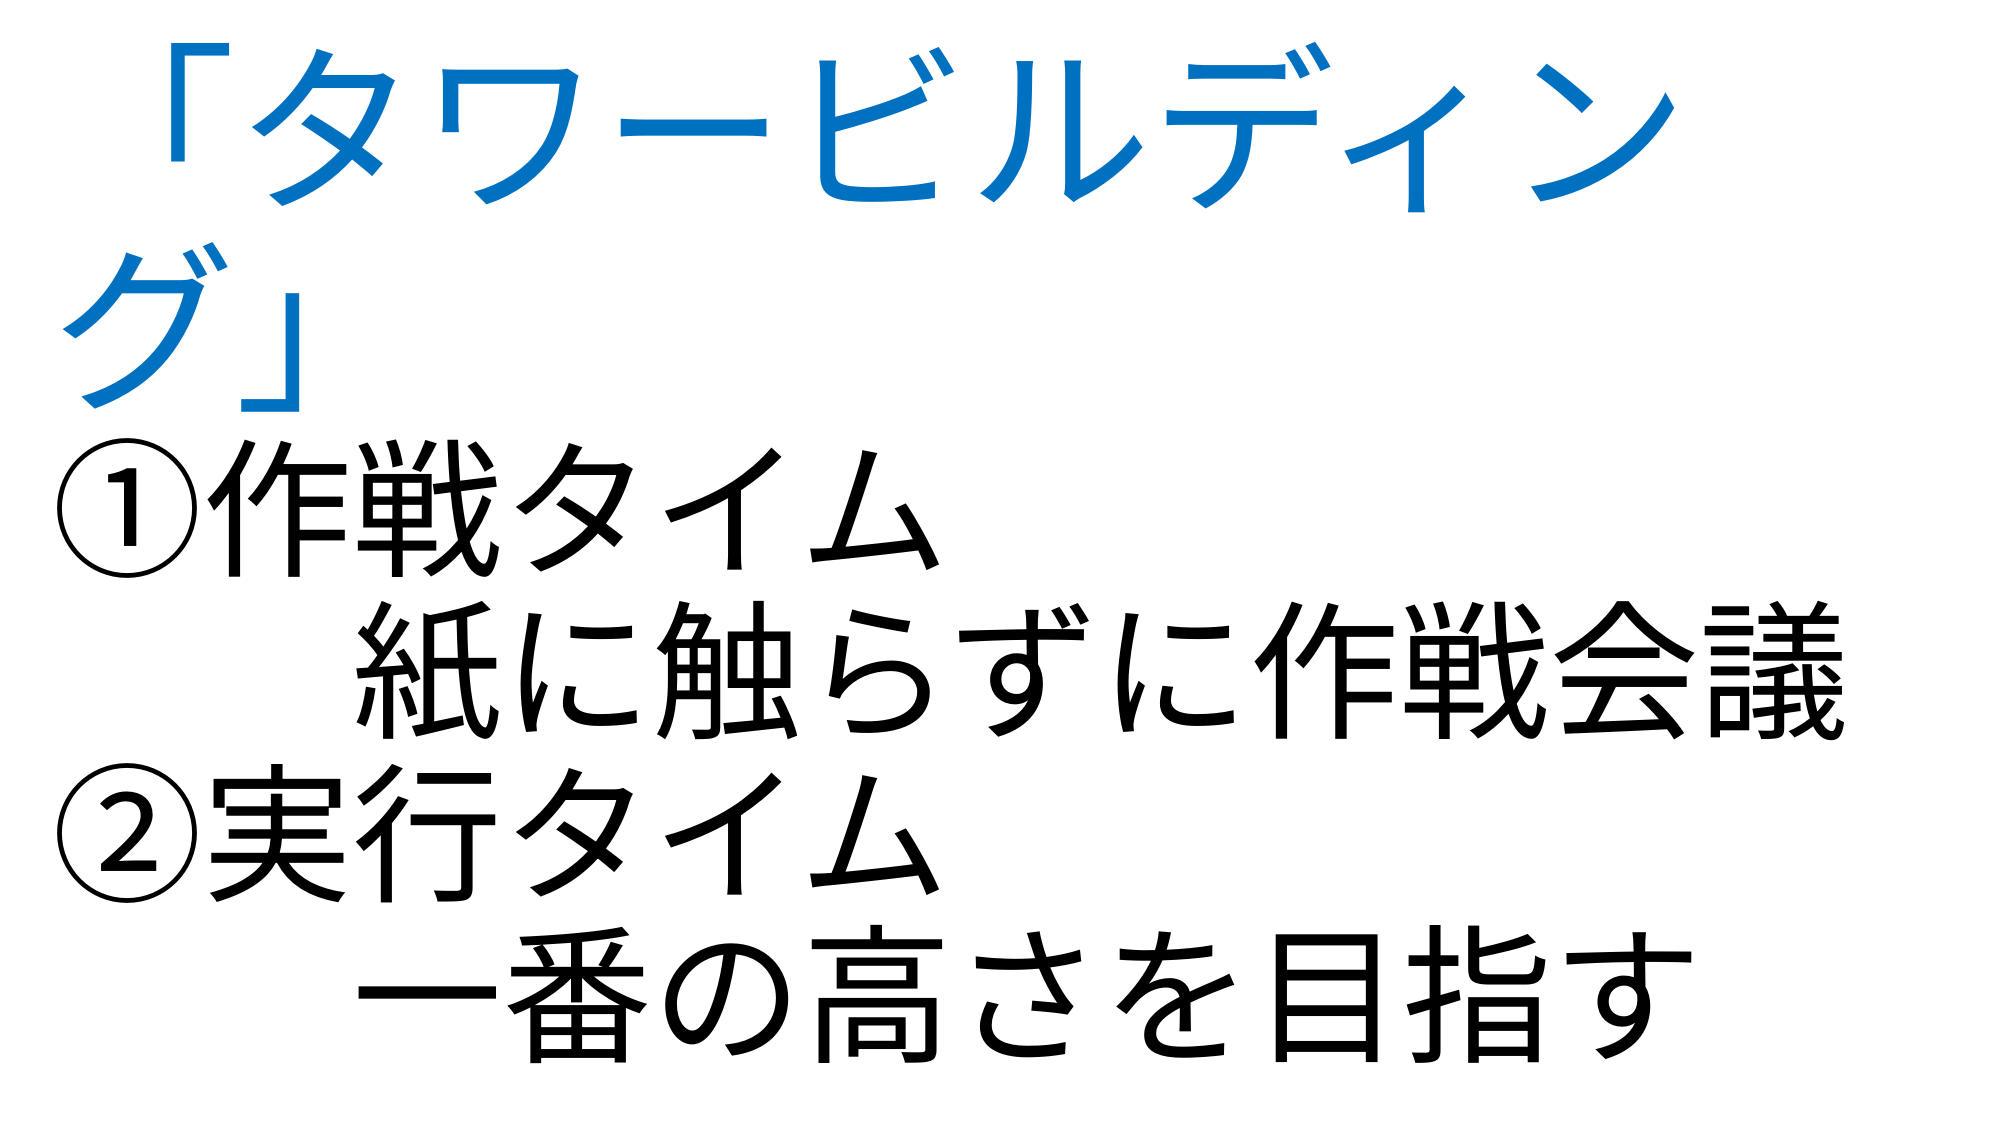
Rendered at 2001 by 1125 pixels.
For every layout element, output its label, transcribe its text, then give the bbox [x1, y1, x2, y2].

title 「タワービルディング」 ①作戦タイム 紙に触らずに作戦会議 ②実行タイム 一番の高さを目指す [37, 0, 1952, 1125]
